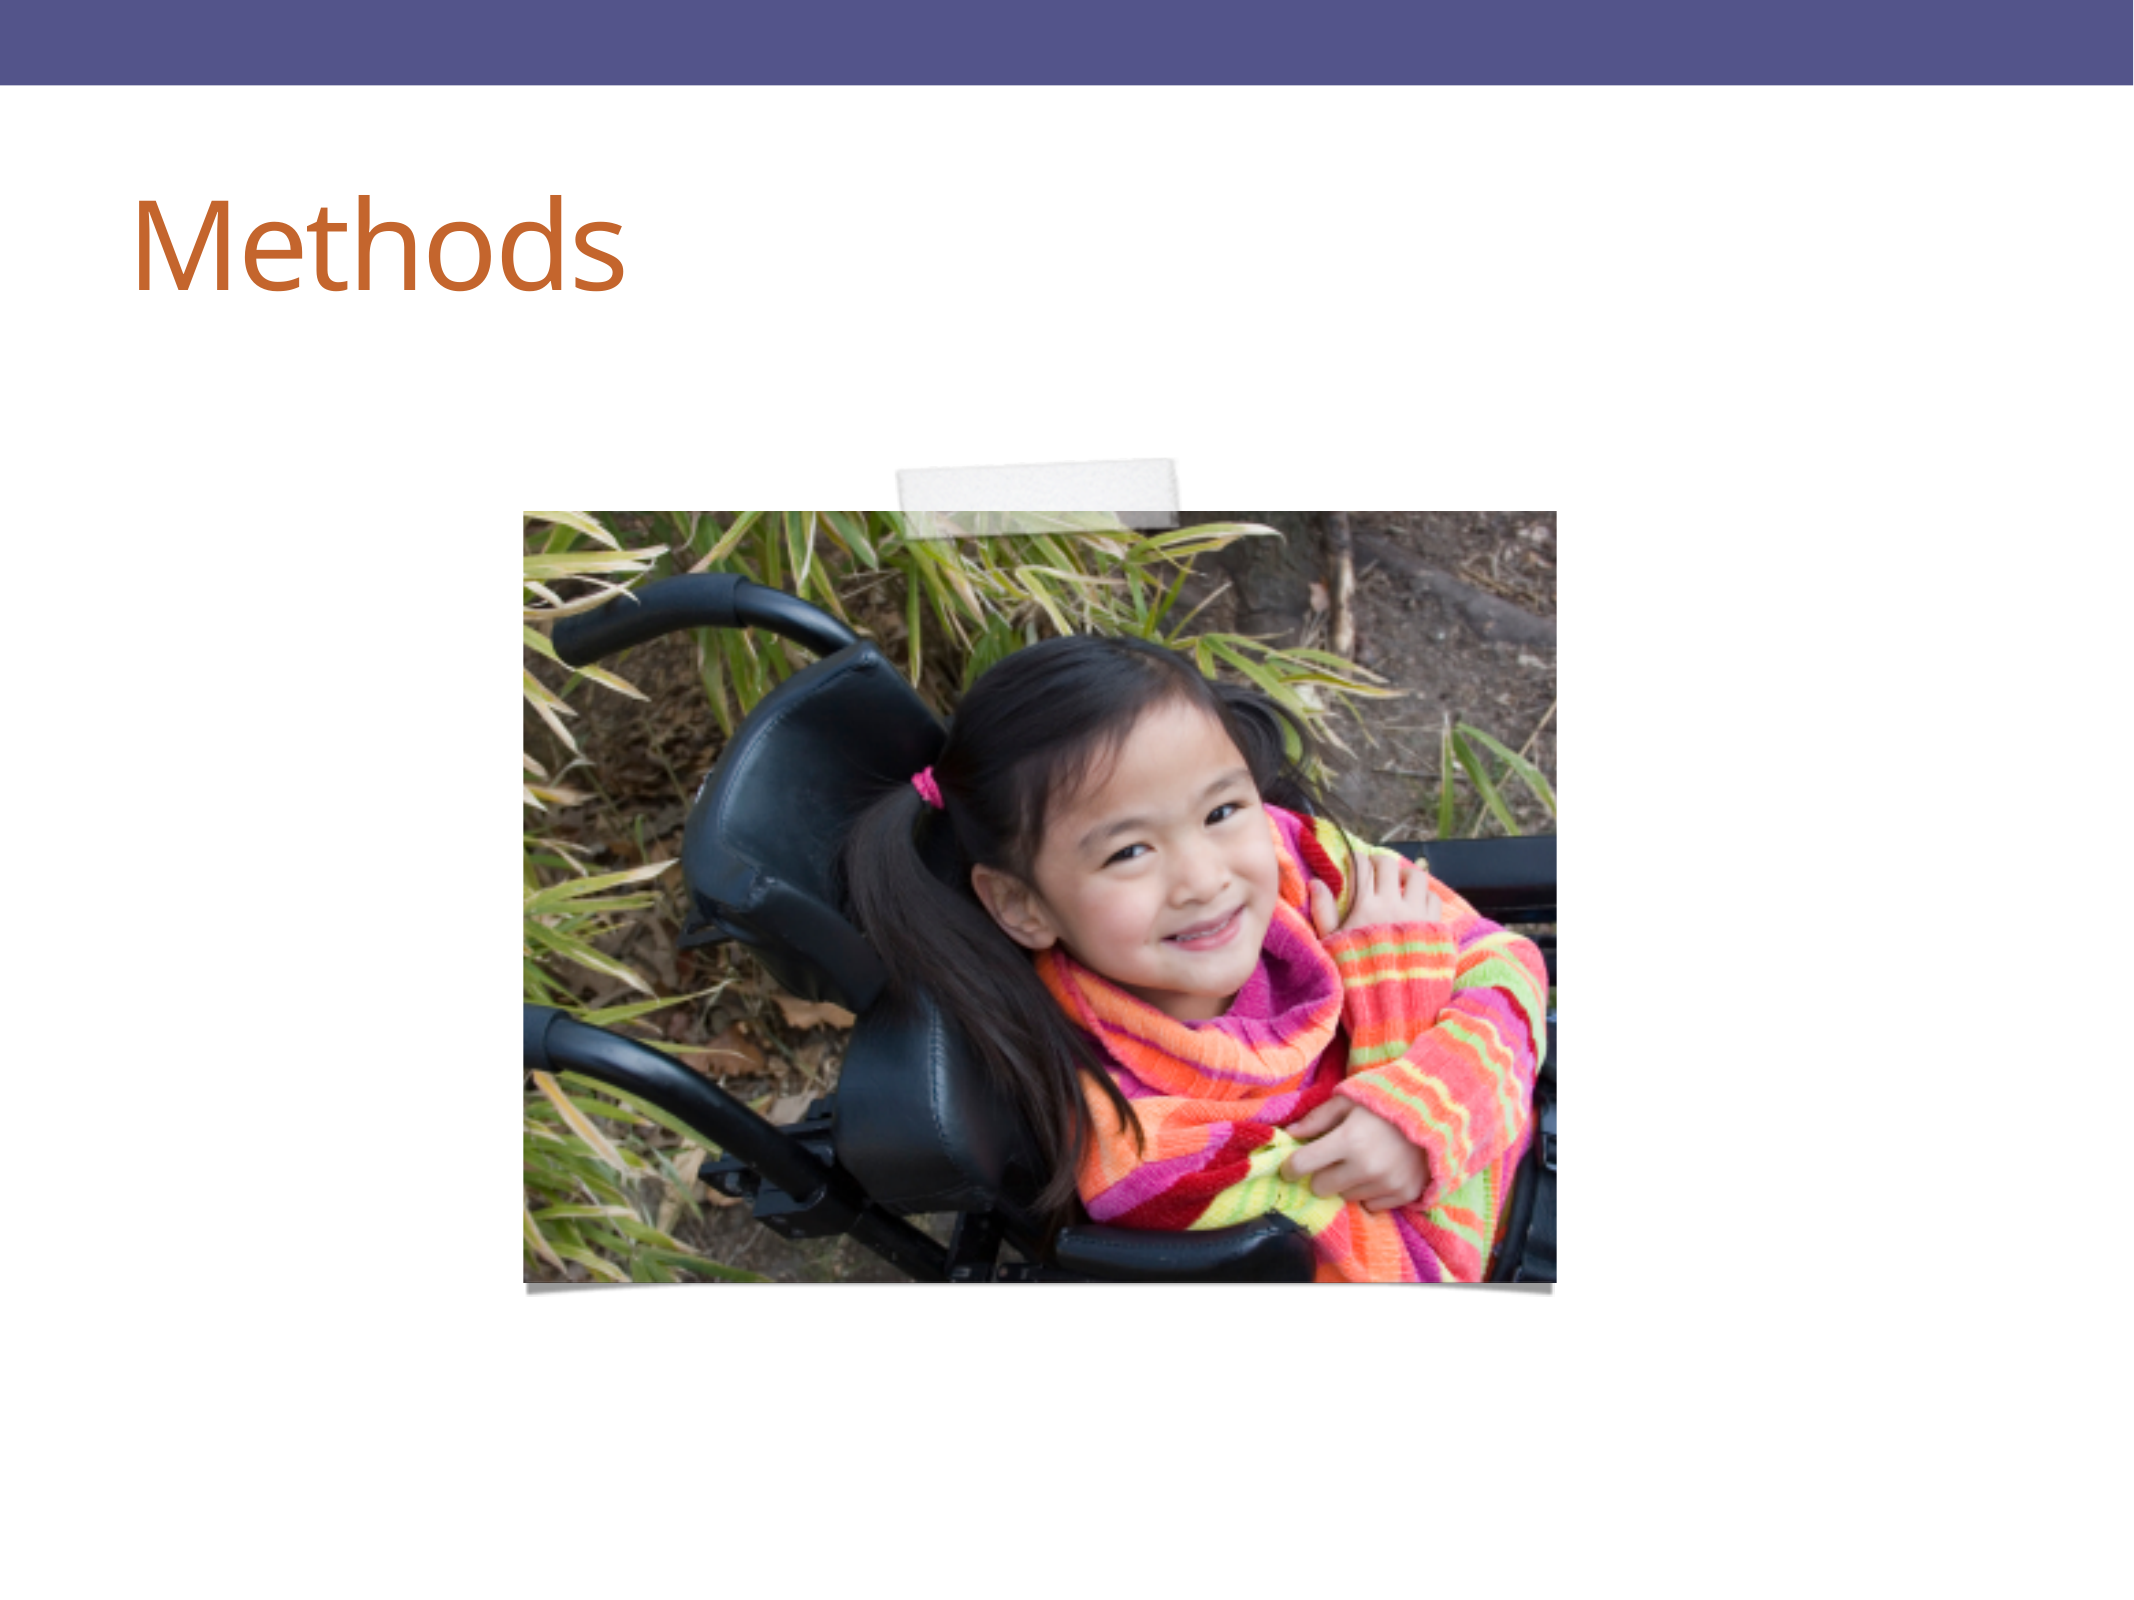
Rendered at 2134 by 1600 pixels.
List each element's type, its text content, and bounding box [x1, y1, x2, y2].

title Methods [106, 124, 2027, 356]
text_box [522, 457, 1557, 1298]
